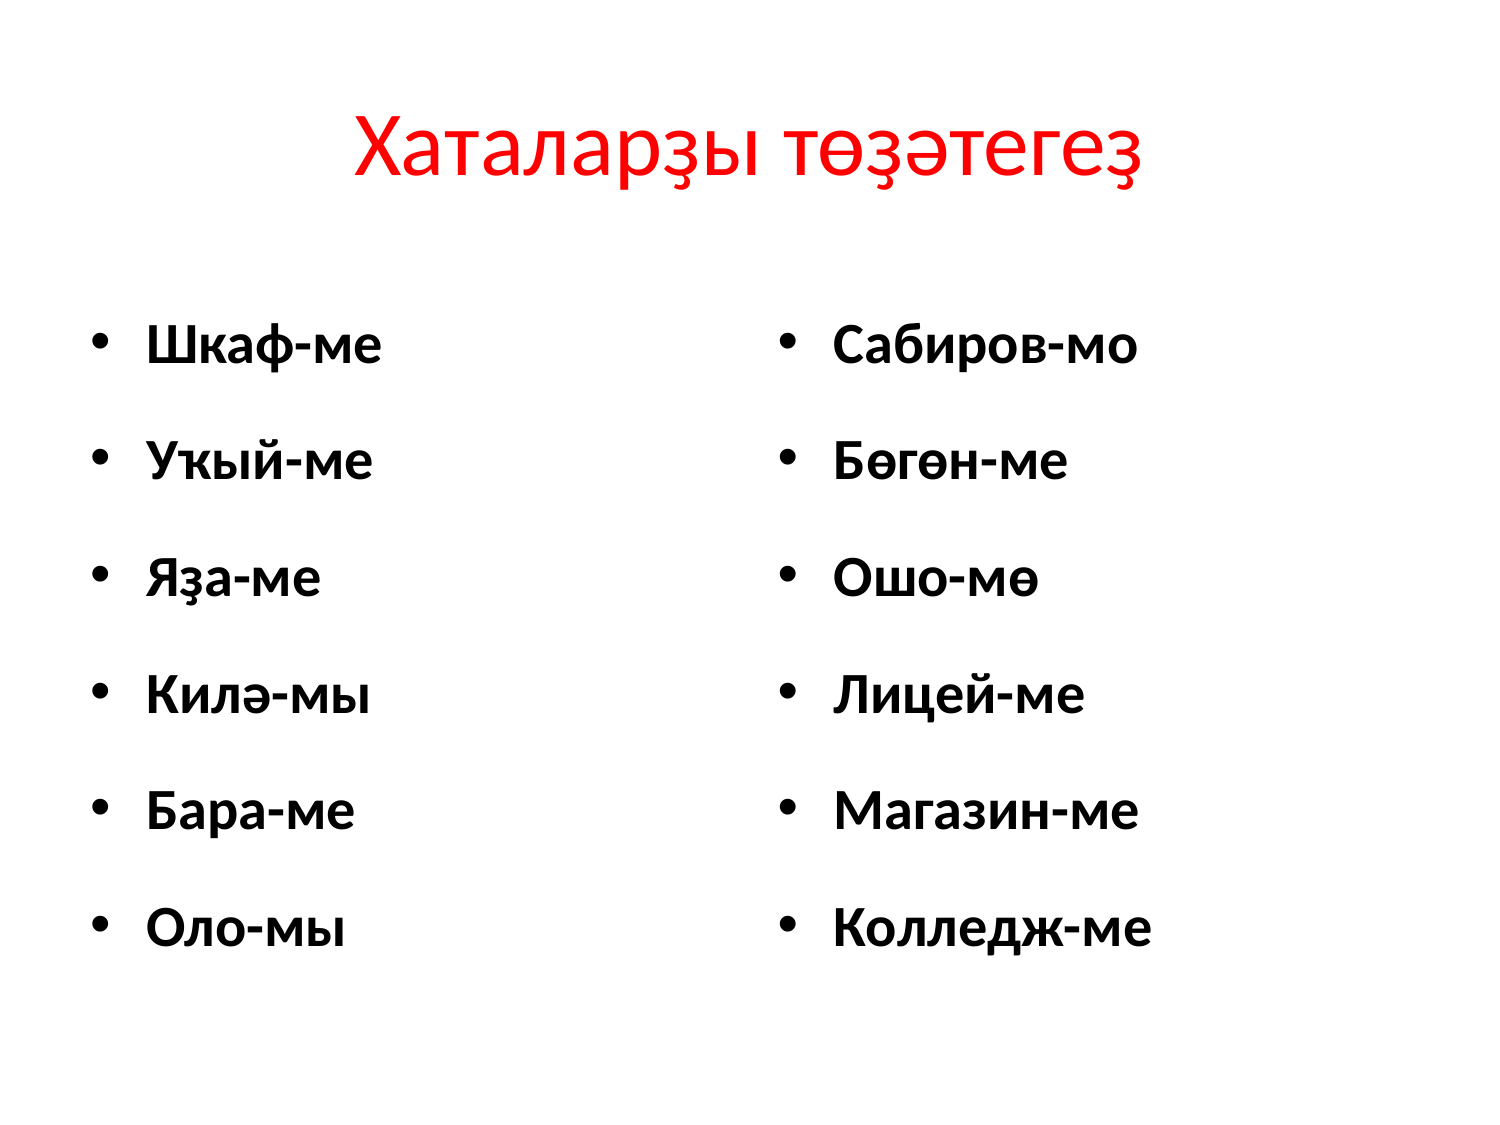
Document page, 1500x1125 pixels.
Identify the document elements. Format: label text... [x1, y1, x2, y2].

list Шкаф-ме Уҡый-ме Яҙа-ме Килә-мы Бара-ме Оло-мы [75, 262, 738, 1005]
list Сабиров-мо Бөгөн-ме Ошо-мө Лицей-ме Магазин-ме Колледж-ме [762, 262, 1425, 1005]
title Хаталарҙы төҙәтегеҙ [75, 45, 1425, 233]
